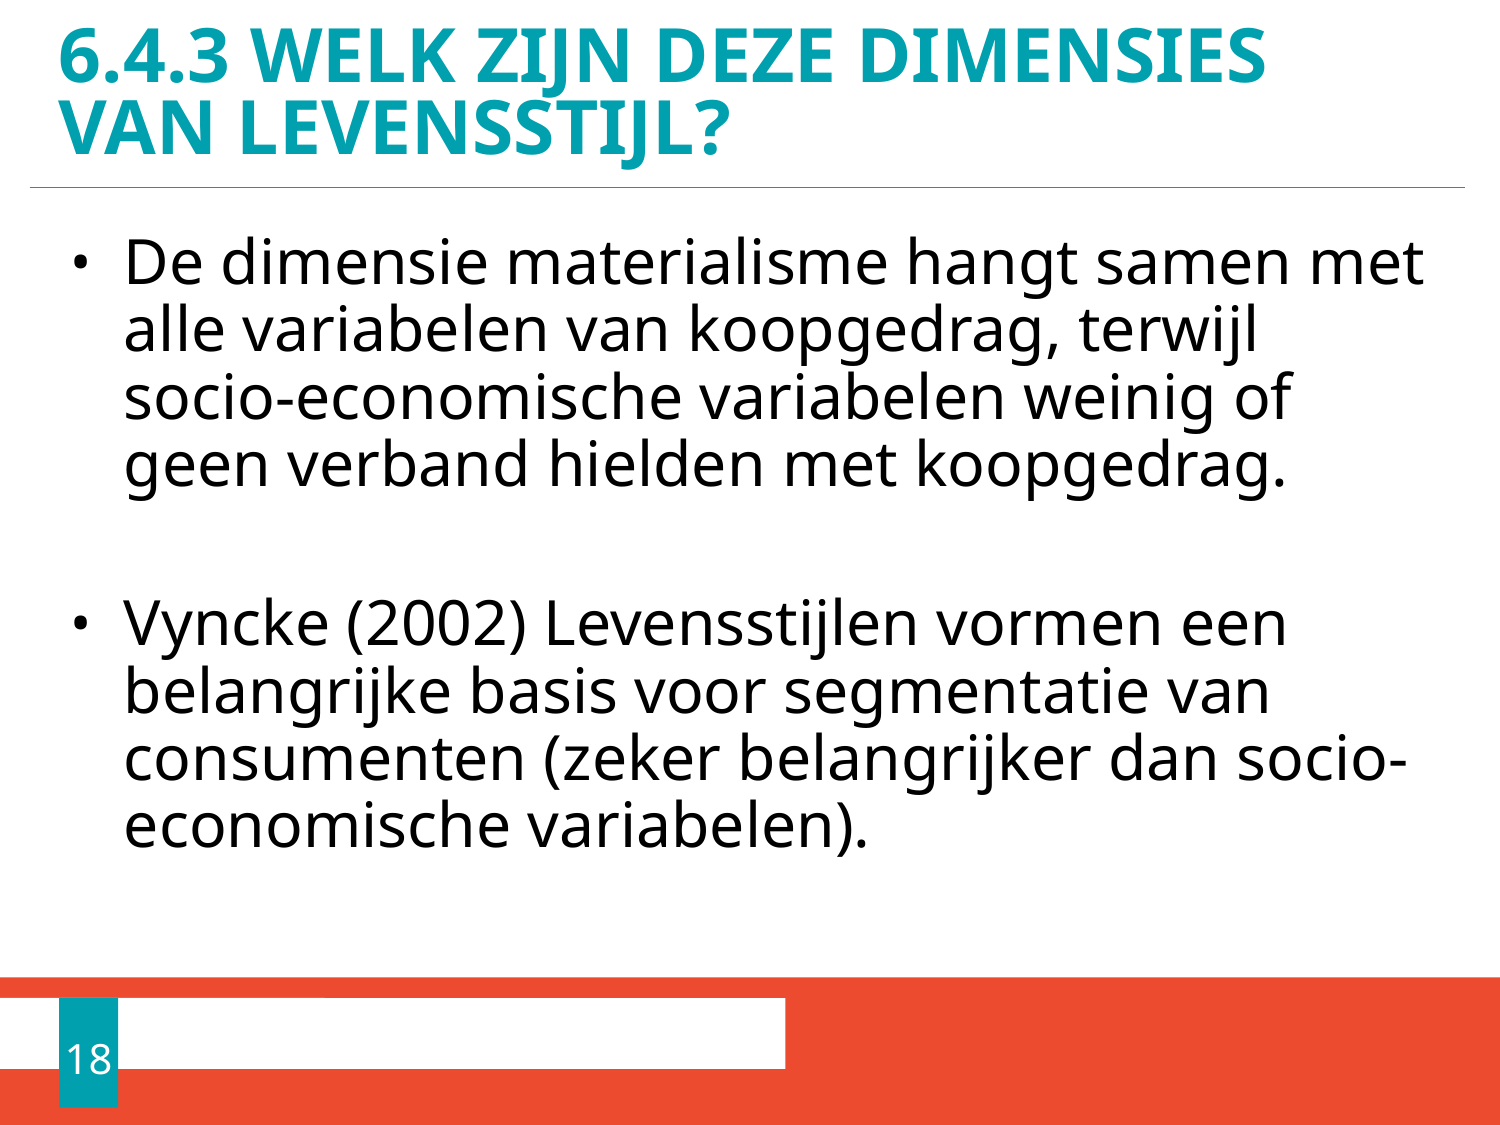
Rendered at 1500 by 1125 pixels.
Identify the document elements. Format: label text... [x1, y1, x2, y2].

list De dimensie materialisme hangt samen met alle variabelen van koopgedrag, terwijl socio-economische variabelen weinig of geen verband hielden met koopgedrag. Vyncke (2002) Levensstijlen vormen een belangrijke basis voor segmentatie van consumenten (zeker belangrijker dan socio-economische variabelen). [0, 188, 1500, 916]
slide_number 18 [59, 998, 119, 1108]
footer [123, 998, 786, 1069]
title 6.4.3 Welk zijn deze dimensies van levensstijl? [0, 0, 1500, 188]
